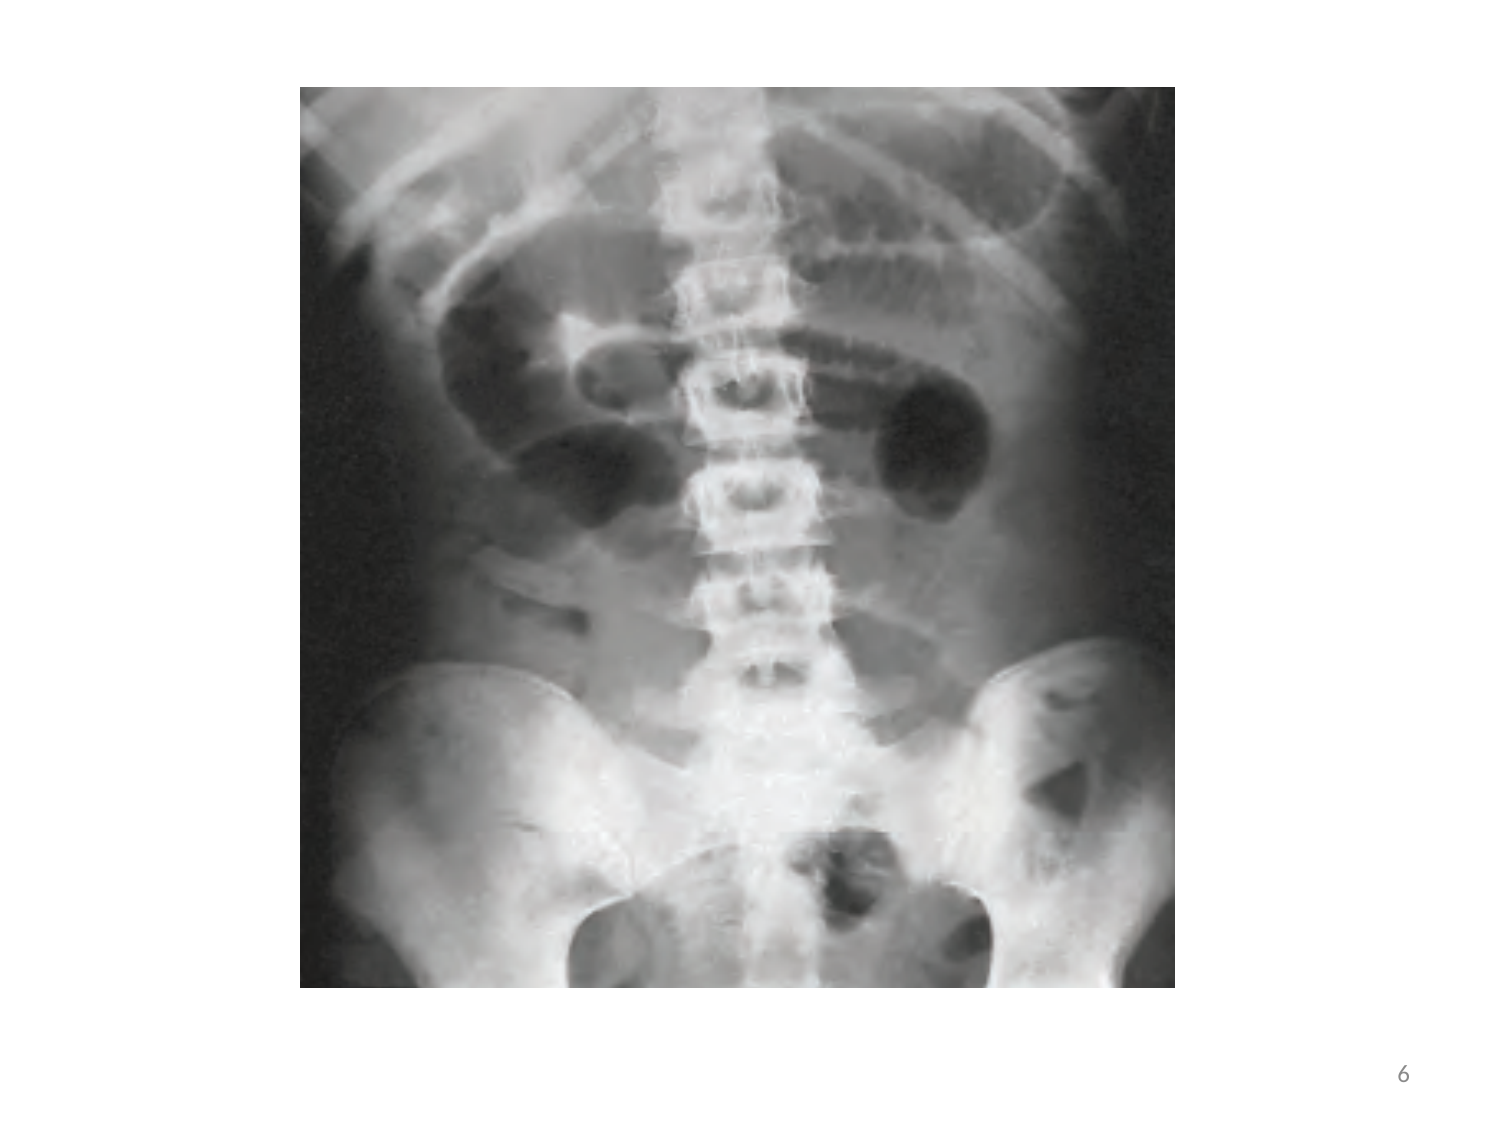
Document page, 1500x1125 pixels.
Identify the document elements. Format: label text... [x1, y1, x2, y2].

picture [299, 87, 1176, 988]
slide_number 6 [1074, 1042, 1425, 1103]
